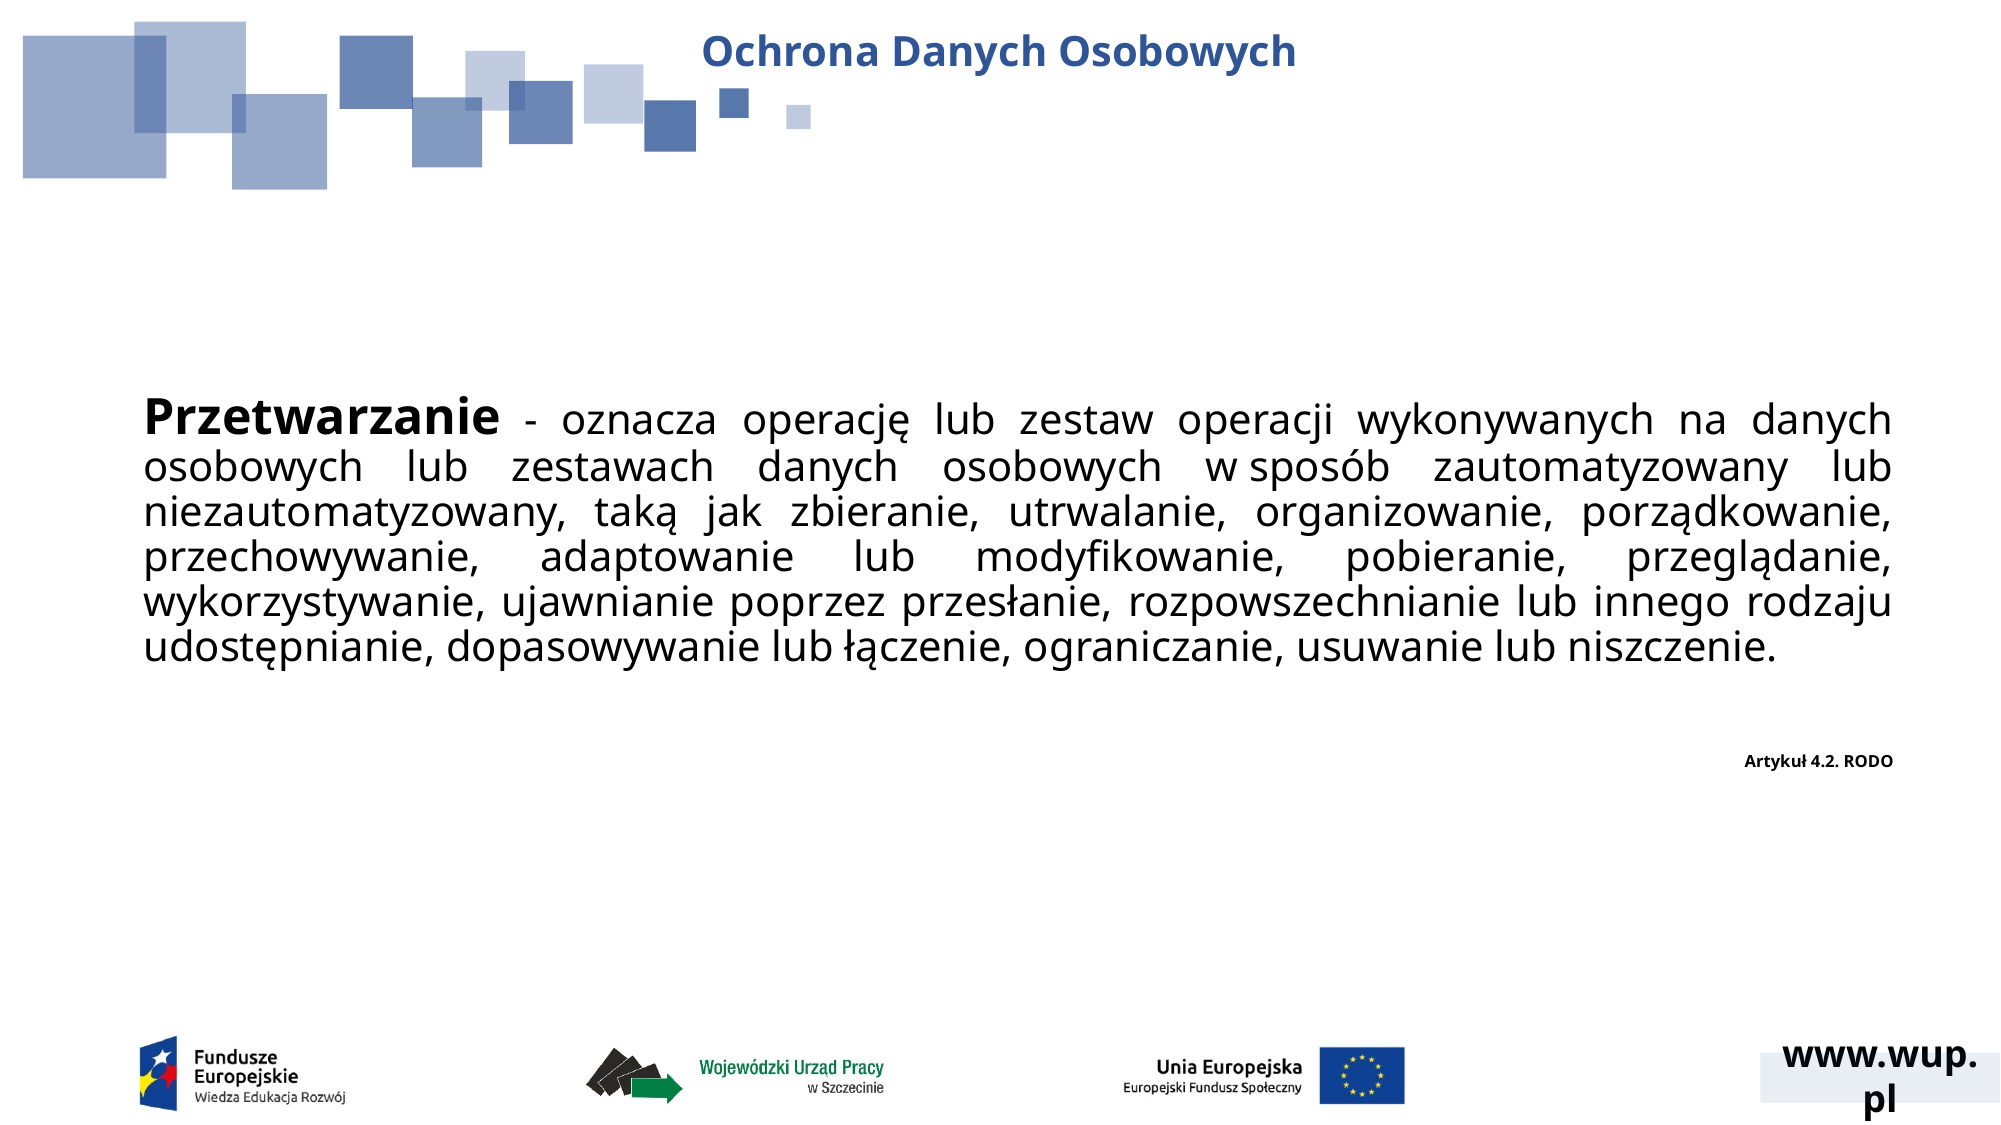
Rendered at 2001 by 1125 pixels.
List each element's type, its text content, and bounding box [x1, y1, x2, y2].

picture [139, 1035, 363, 1118]
text_box Ochrona Danych Osobowych [324, 23, 1675, 106]
list Przetwarzanie - oznacza operację lub zestaw operacji wykonywanych na danych osobowych lub zestawach danych osobowych w sposób zautomatyzowany lub niezautomatyzowany, taką jak zbieranie, utrwalanie, organizowanie, porządkowanie, przechowywanie, adaptowanie lub modyfikowanie, pobieranie, przeglądanie, wykorzystywanie, ujawnianie poprzez przesłanie, rozpowszechnianie lub innego rodzaju udostępnianie, dopasowywanie lub łączenie, ograniczanie, usuwanie lub niszczenie. Artykuł 4.2. RODO [128, 195, 1909, 1035]
picture [574, 1036, 894, 1115]
picture [1104, 1035, 1407, 1123]
